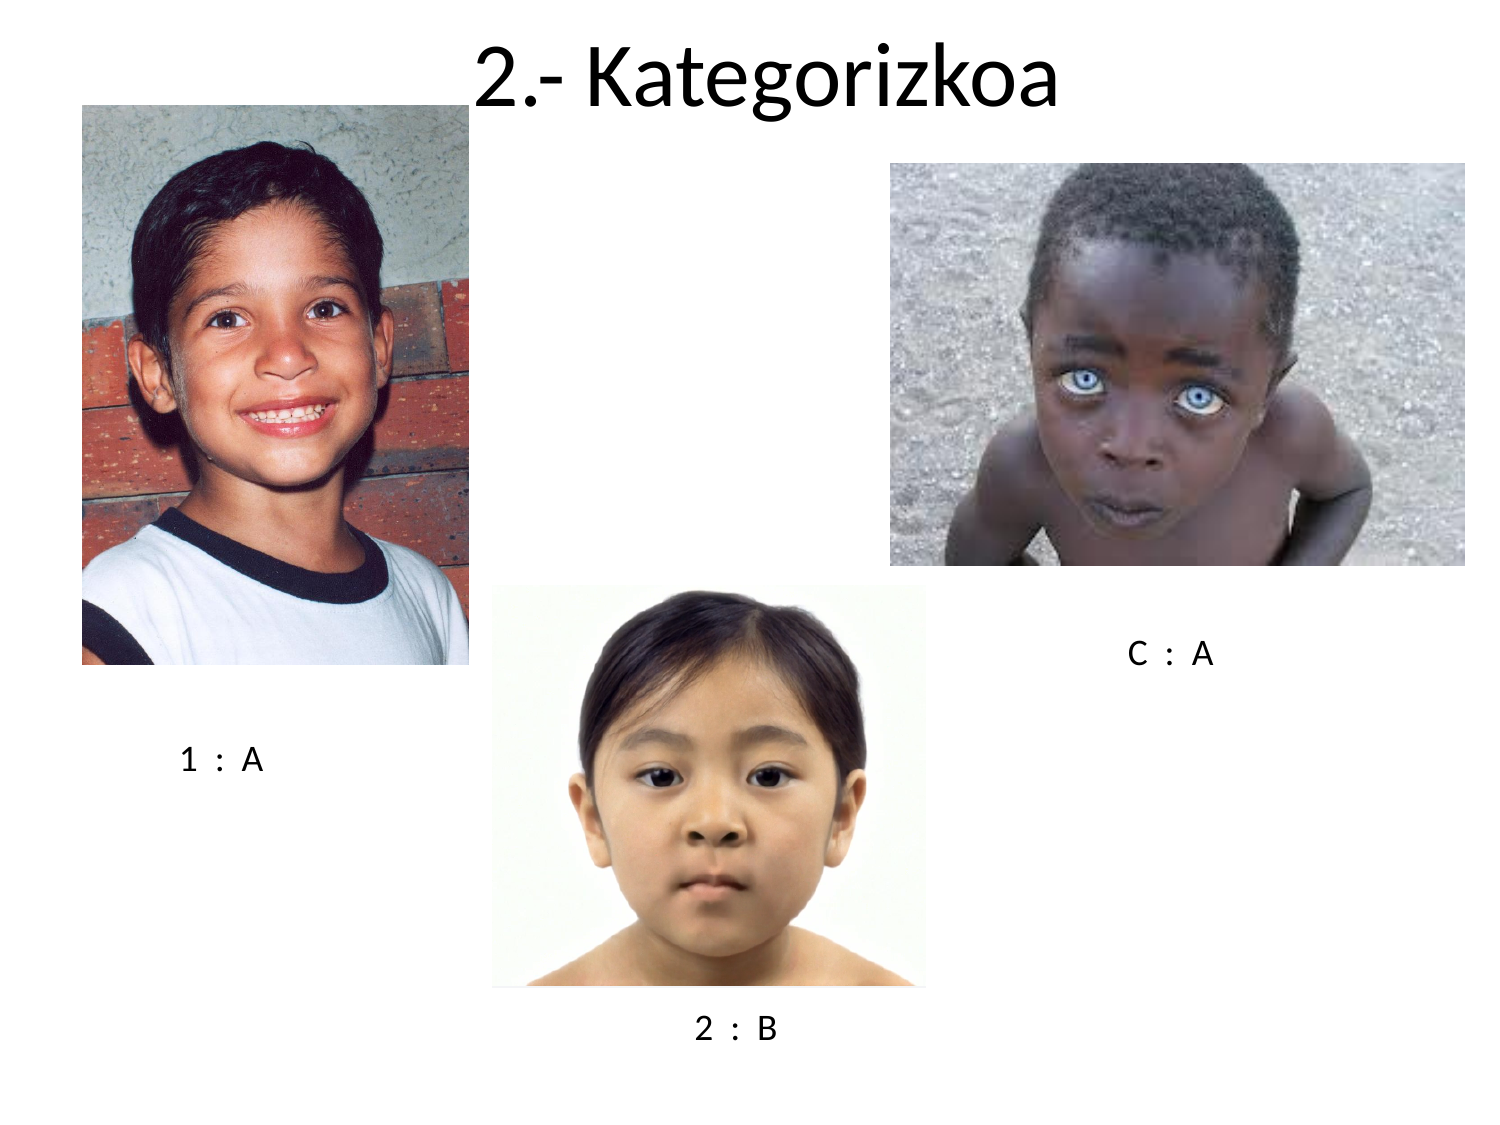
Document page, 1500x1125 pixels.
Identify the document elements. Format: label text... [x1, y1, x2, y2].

text_box 1 : A [163, 726, 328, 787]
picture [491, 585, 926, 988]
text_box 2 : B [679, 996, 844, 1056]
text_box C : A [1113, 621, 1278, 681]
title 2.- Kategorizkoa [152, 0, 1383, 141]
picture [81, 105, 469, 666]
picture [890, 163, 1466, 566]
